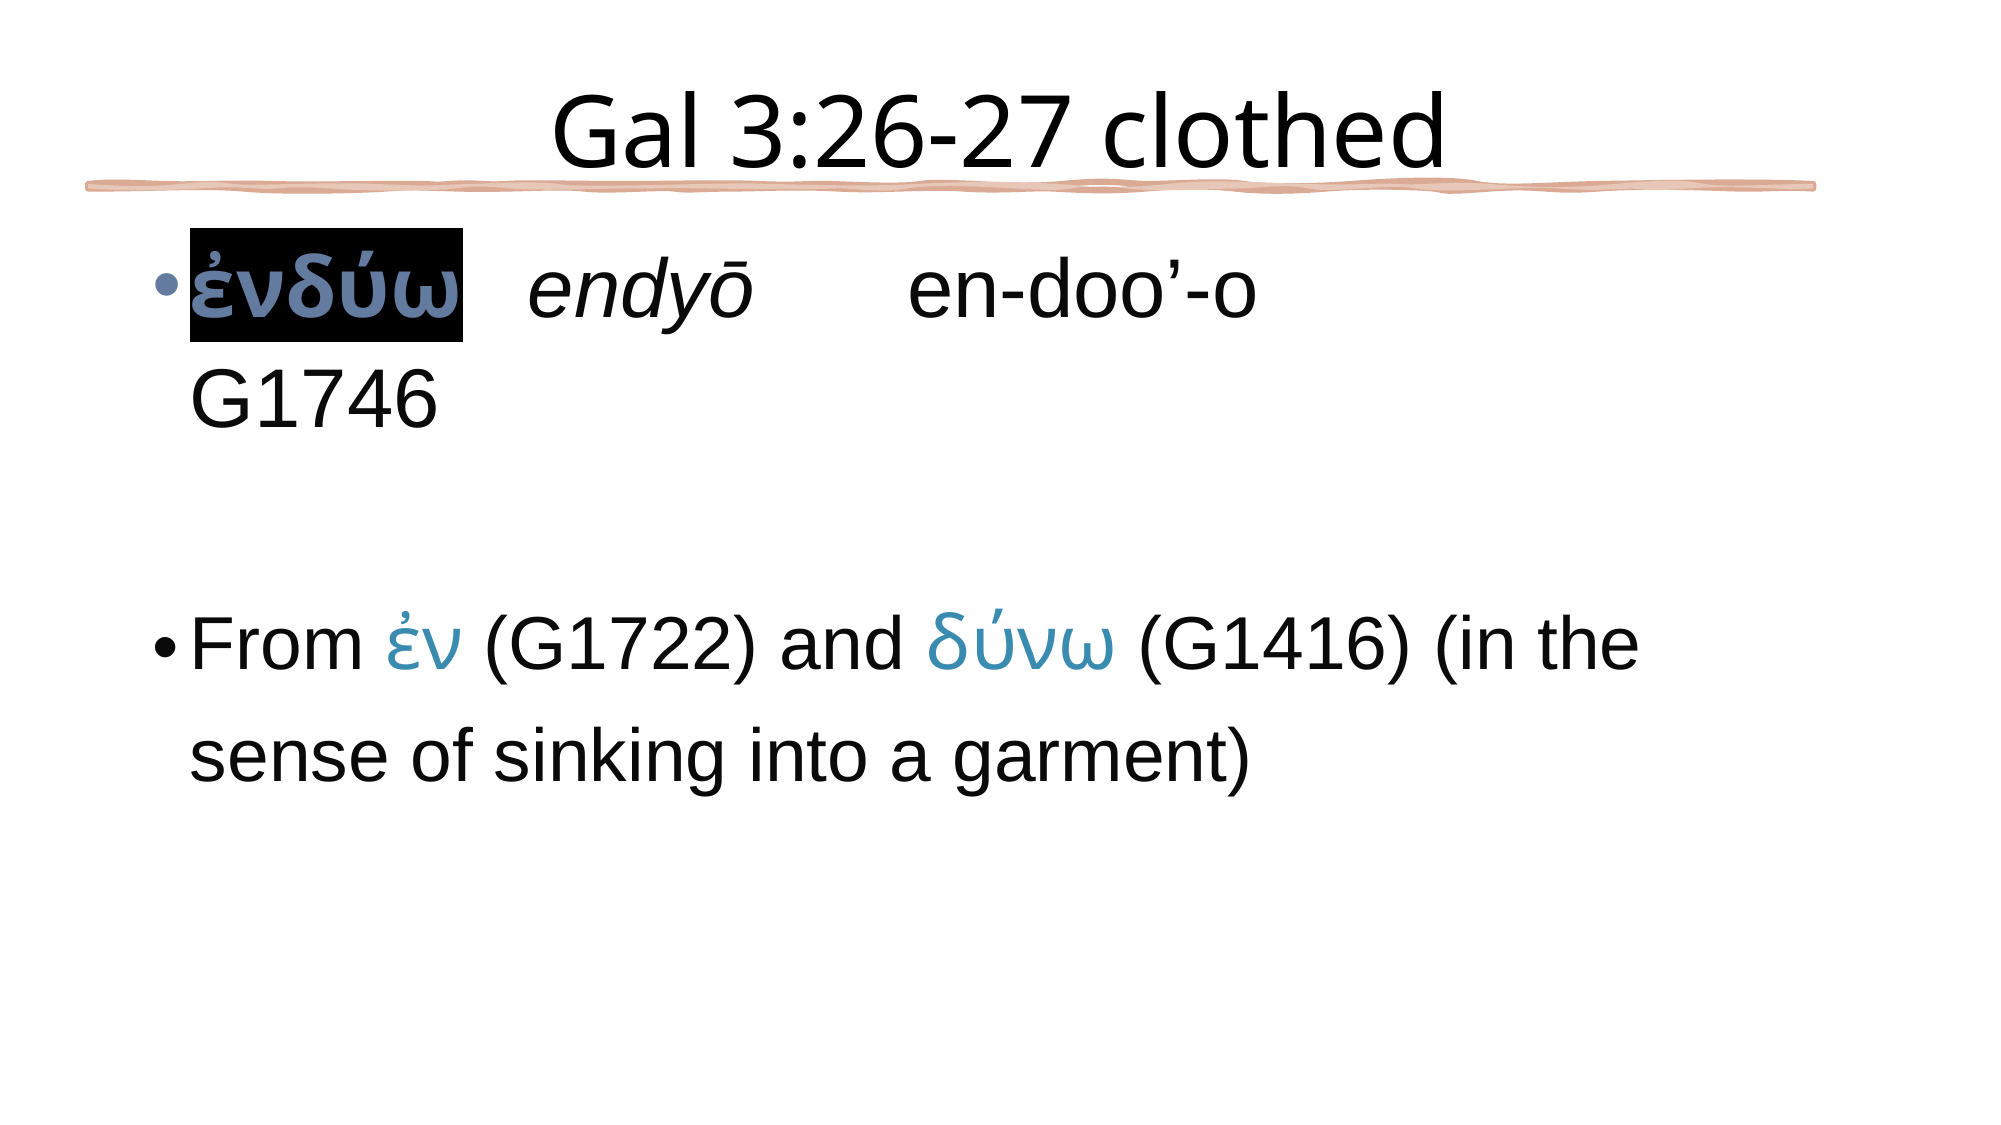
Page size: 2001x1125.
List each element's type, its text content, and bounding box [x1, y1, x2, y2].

title Gal 3:26-27 clothed [137, 59, 1863, 196]
list ἐνδύω endyō en-doo’-o G1746G1746 1746 From ἐν (G1722) and δύνω (G1416) (in the sense of sinking into a garment) [137, 216, 1863, 1014]
